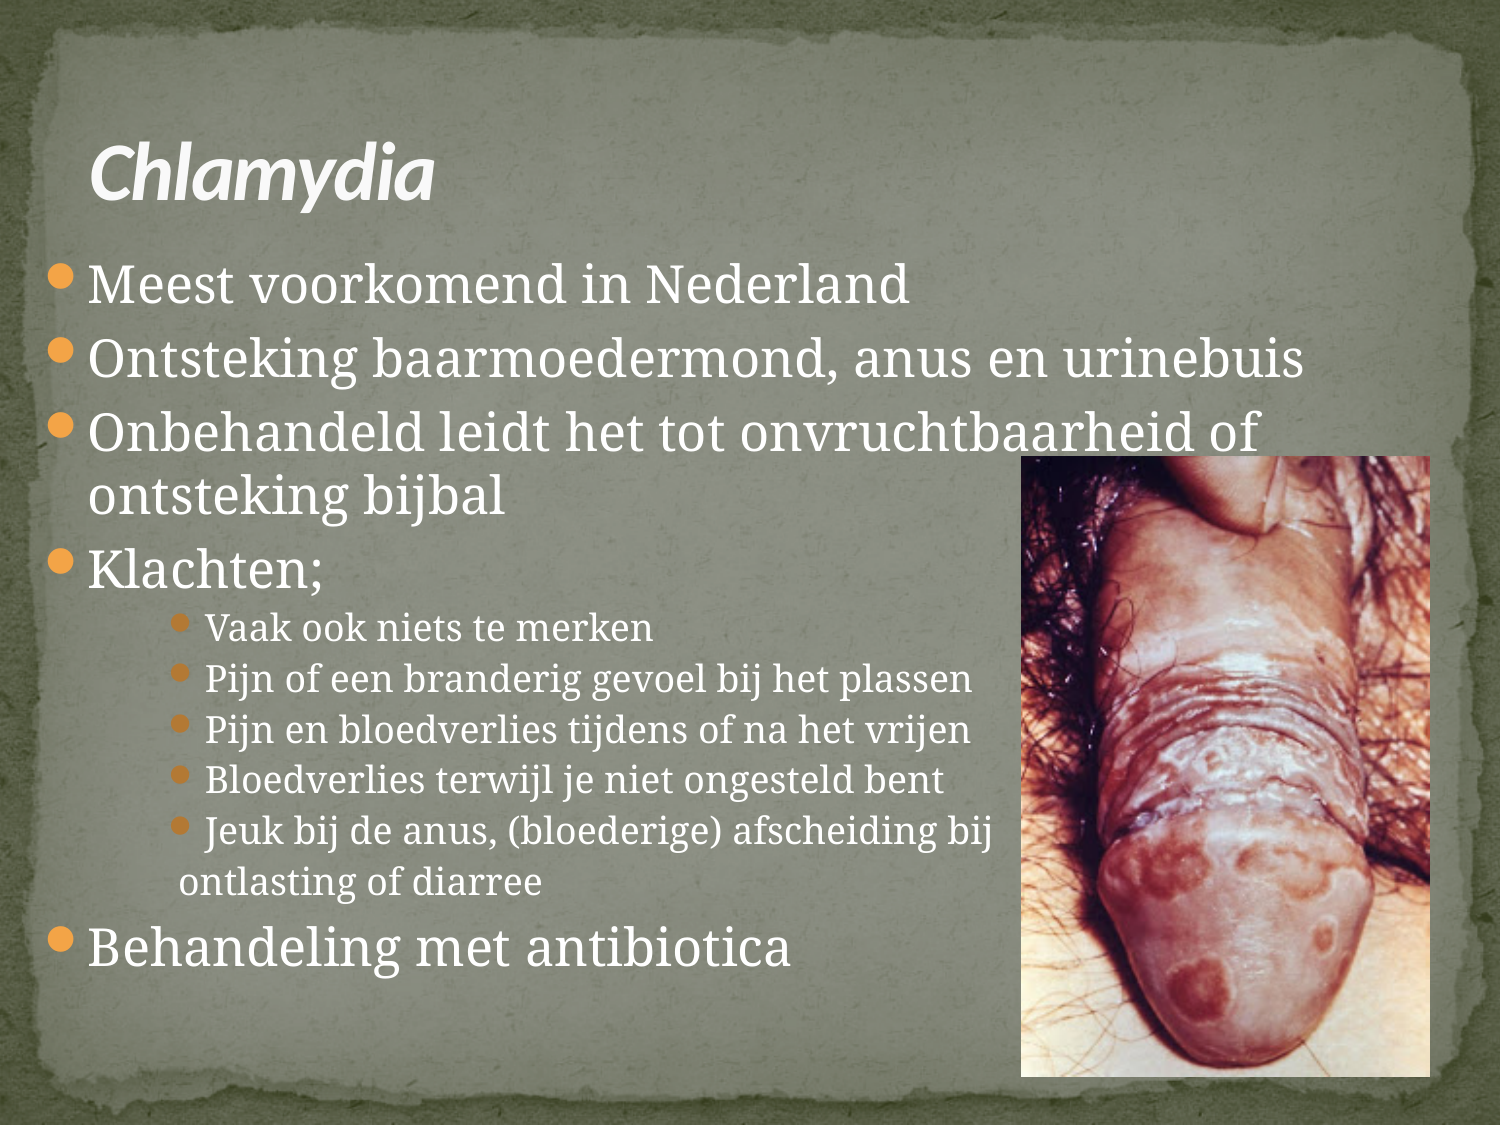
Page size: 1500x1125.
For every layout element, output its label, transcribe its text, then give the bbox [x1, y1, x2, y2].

list Meest voorkomend in Nederland Ontsteking baarmoedermond, anus en urinebuis Onbehandeld leidt het tot onvruchtbaarheid of ontsteking bijbal Klachten; Vaak ook niets te merken Pijn of een branderig gevoel bij het plassen Pijn en bloedverlies tijdens of na het vrijen Bloedverlies terwijl je niet ongesteld bent Jeuk bij de anus, (bloederige) afscheiding bij ontlasting of diarree Behandeling met antibiotica [29, 243, 1380, 986]
picture [1021, 456, 1430, 1078]
title Chlamydia [74, 24, 1425, 225]
